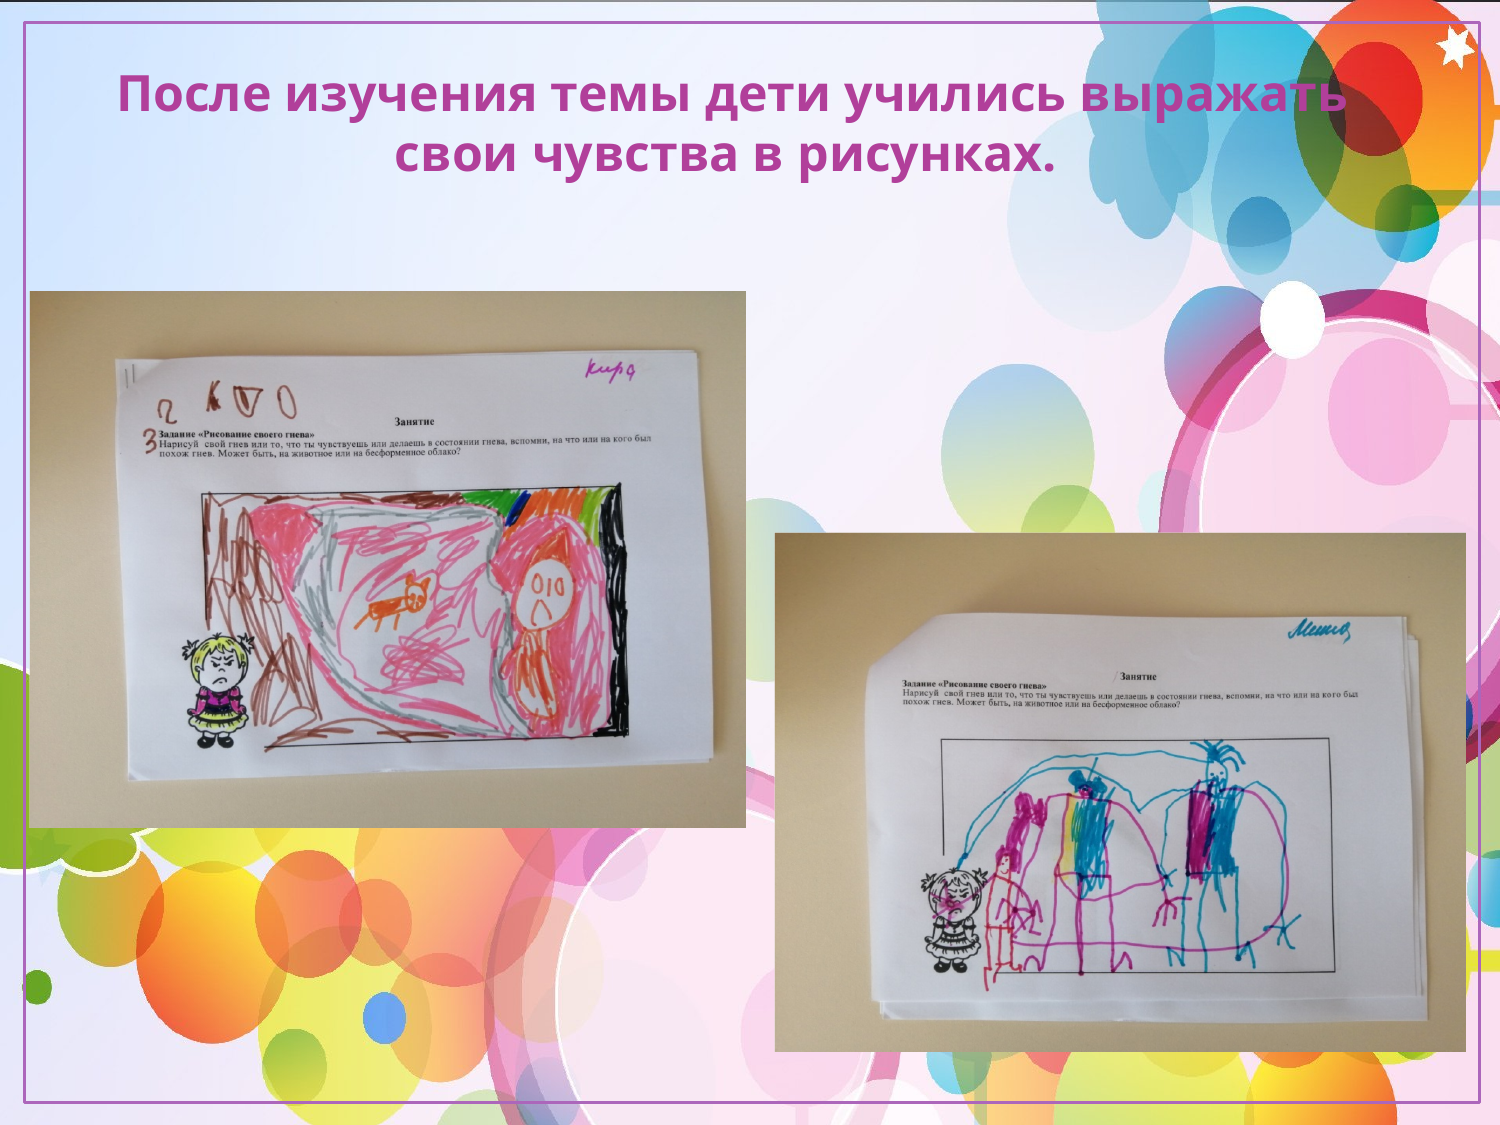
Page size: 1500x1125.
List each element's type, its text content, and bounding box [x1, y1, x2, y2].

picture [0, 0, 1500, 1125]
text_box После изучения темы дети учились выражать свои чувства в рисунках. [64, 54, 1400, 190]
